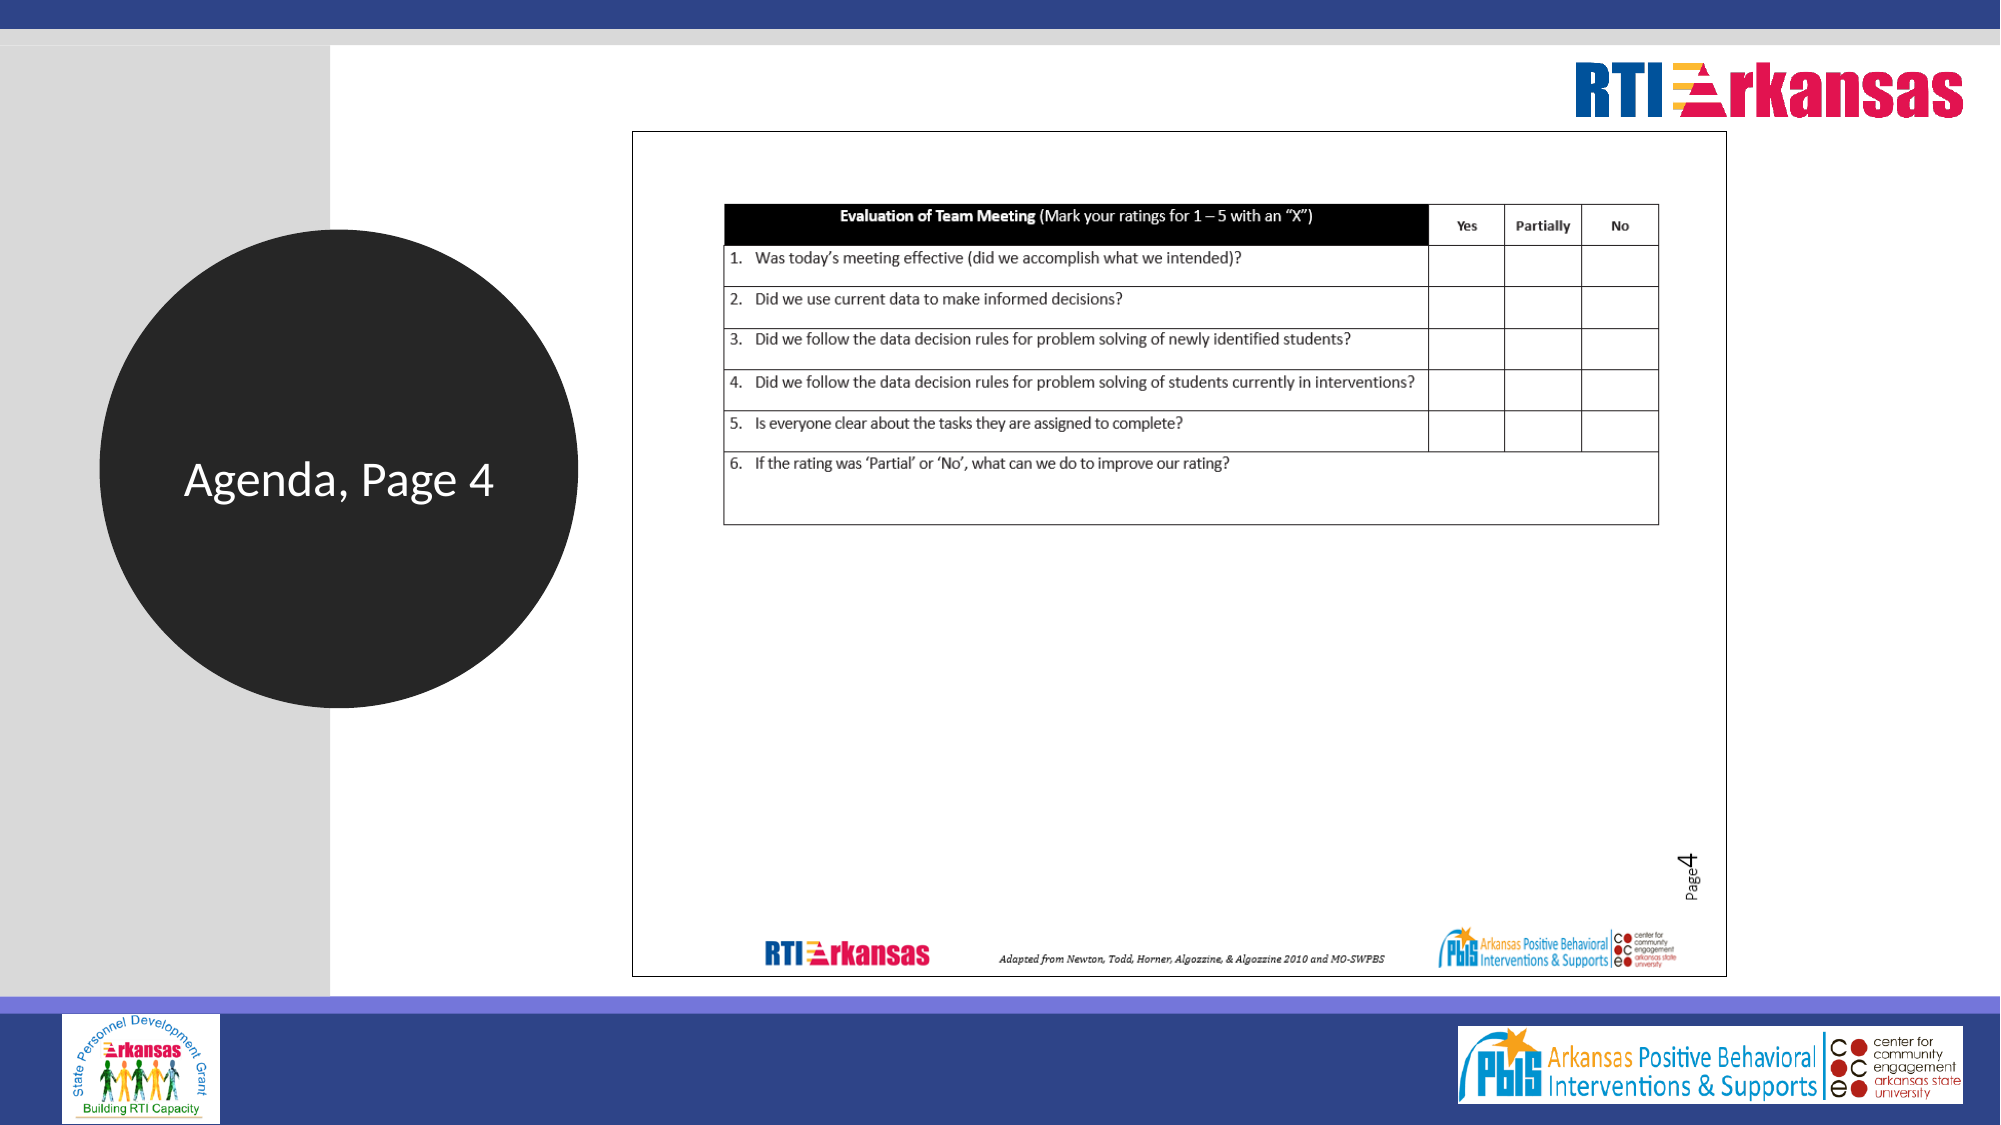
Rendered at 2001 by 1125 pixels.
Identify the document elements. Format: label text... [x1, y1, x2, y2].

picture [632, 131, 1727, 977]
list Agenda, Page 4 [155, 329, 522, 631]
picture [62, 1013, 220, 1124]
picture [1458, 1025, 1964, 1104]
picture [1573, 55, 1964, 125]
